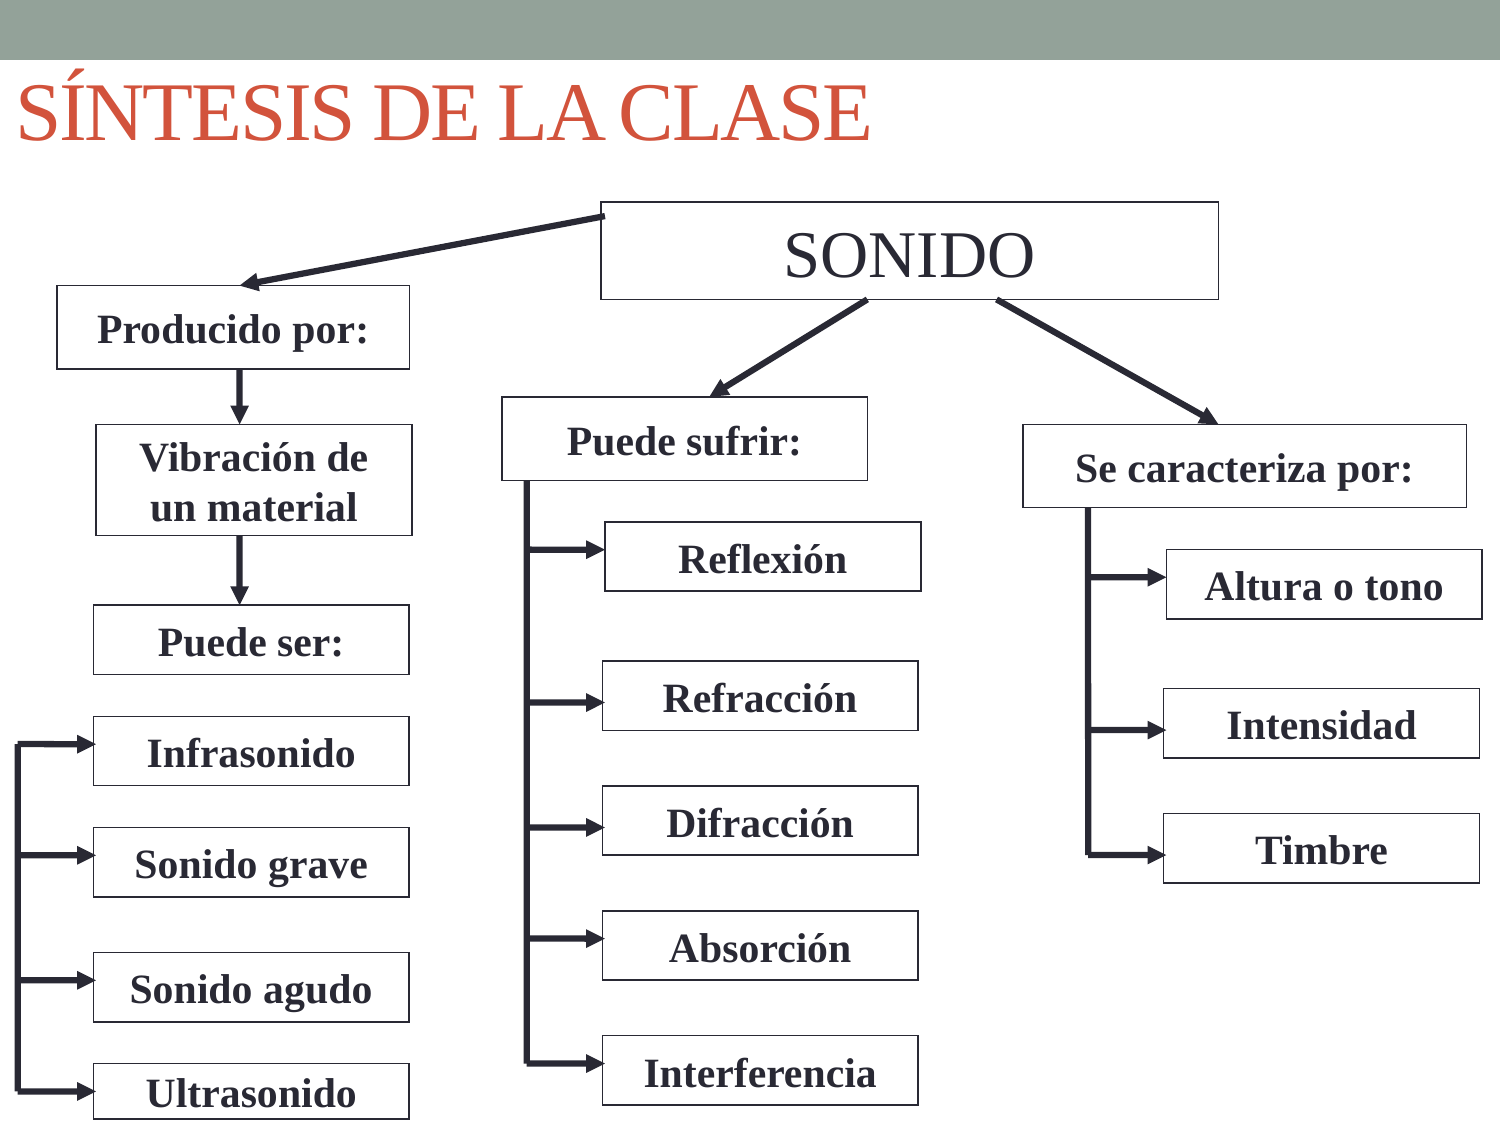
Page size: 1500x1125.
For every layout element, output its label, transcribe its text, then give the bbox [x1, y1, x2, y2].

title SÍNTESIS DE LA CLASE [0, 13, 1500, 165]
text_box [17, 201, 1483, 1120]
